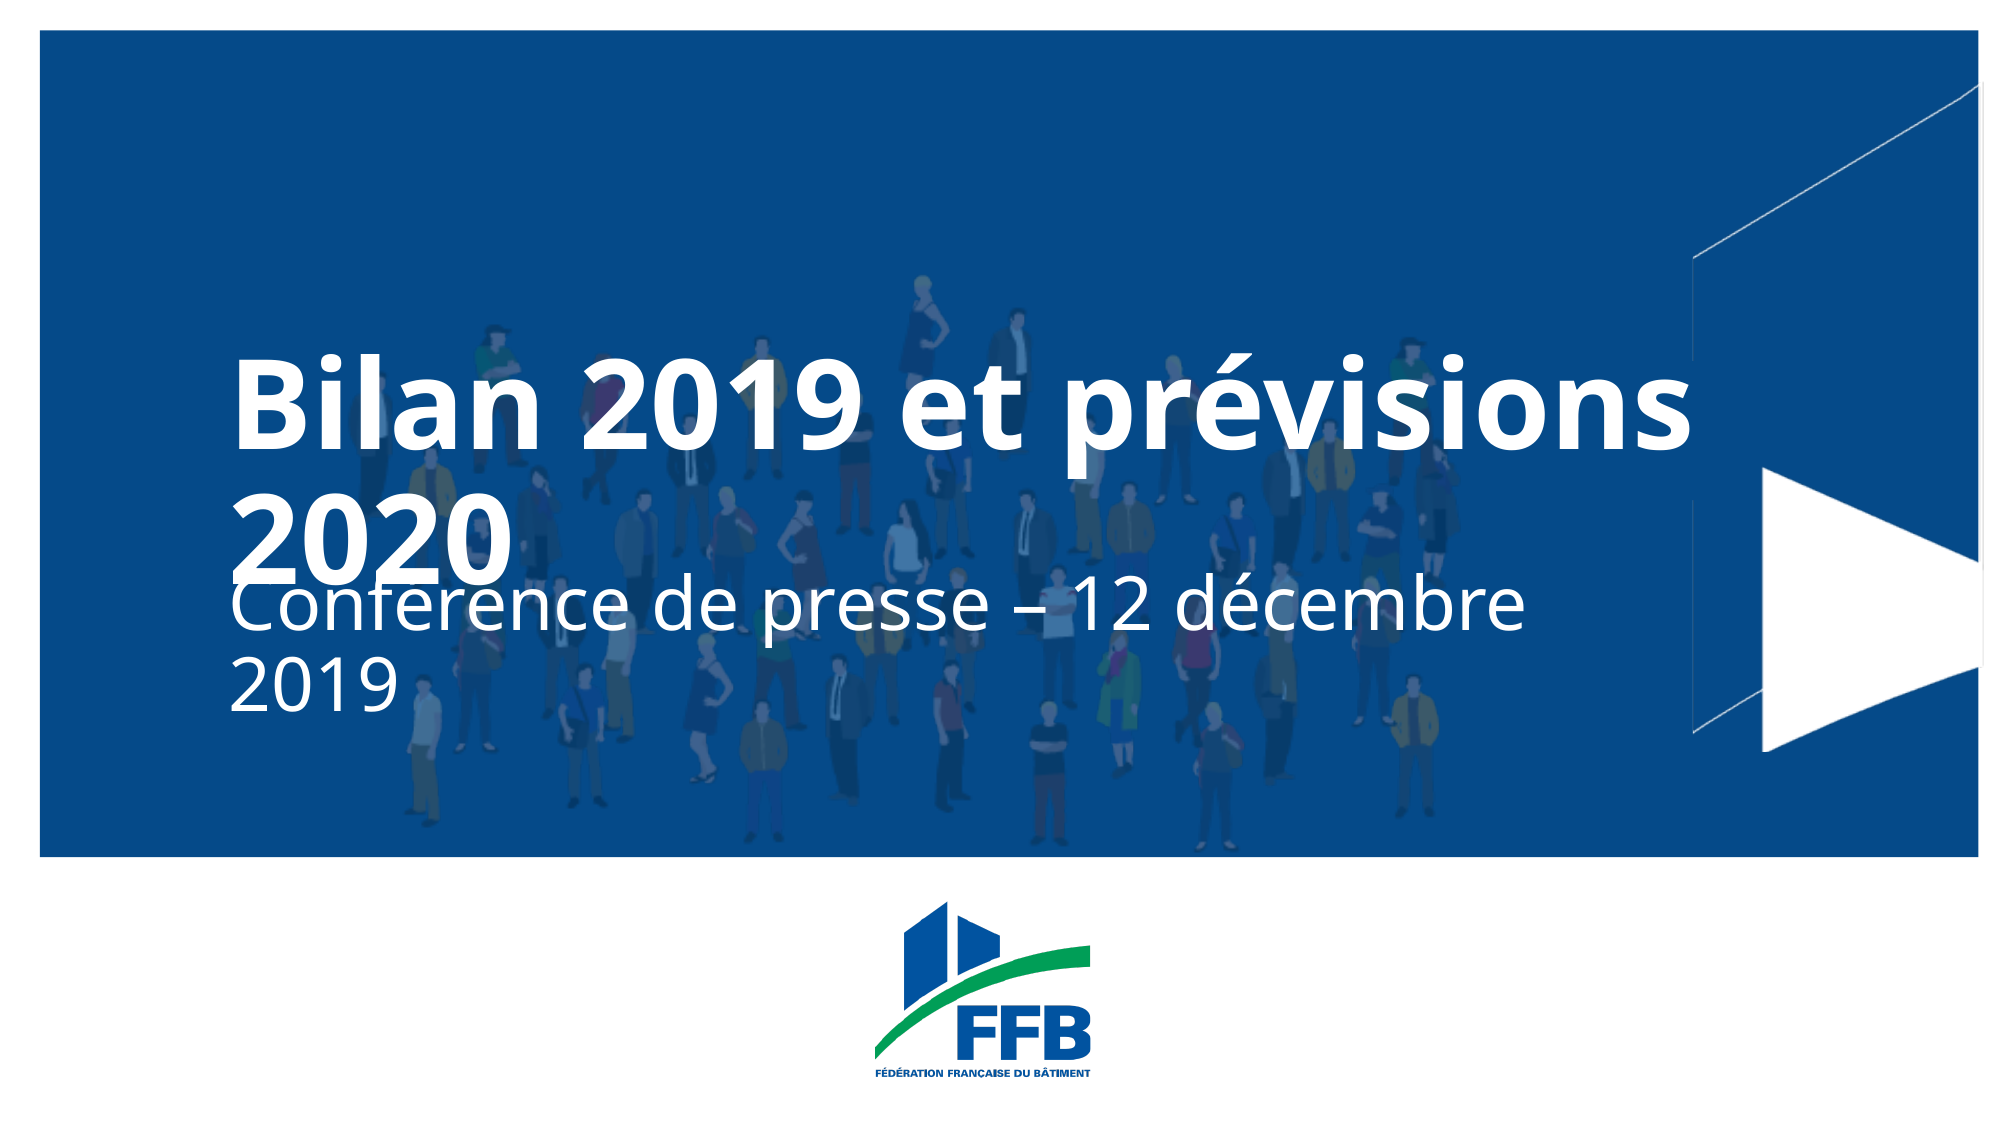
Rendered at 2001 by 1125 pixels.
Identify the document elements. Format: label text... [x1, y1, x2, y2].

list Bilan 2019 et prévisions 2020 [214, 334, 1771, 495]
list Conférence de presse – 12 décembre 2019 [214, 558, 1715, 662]
